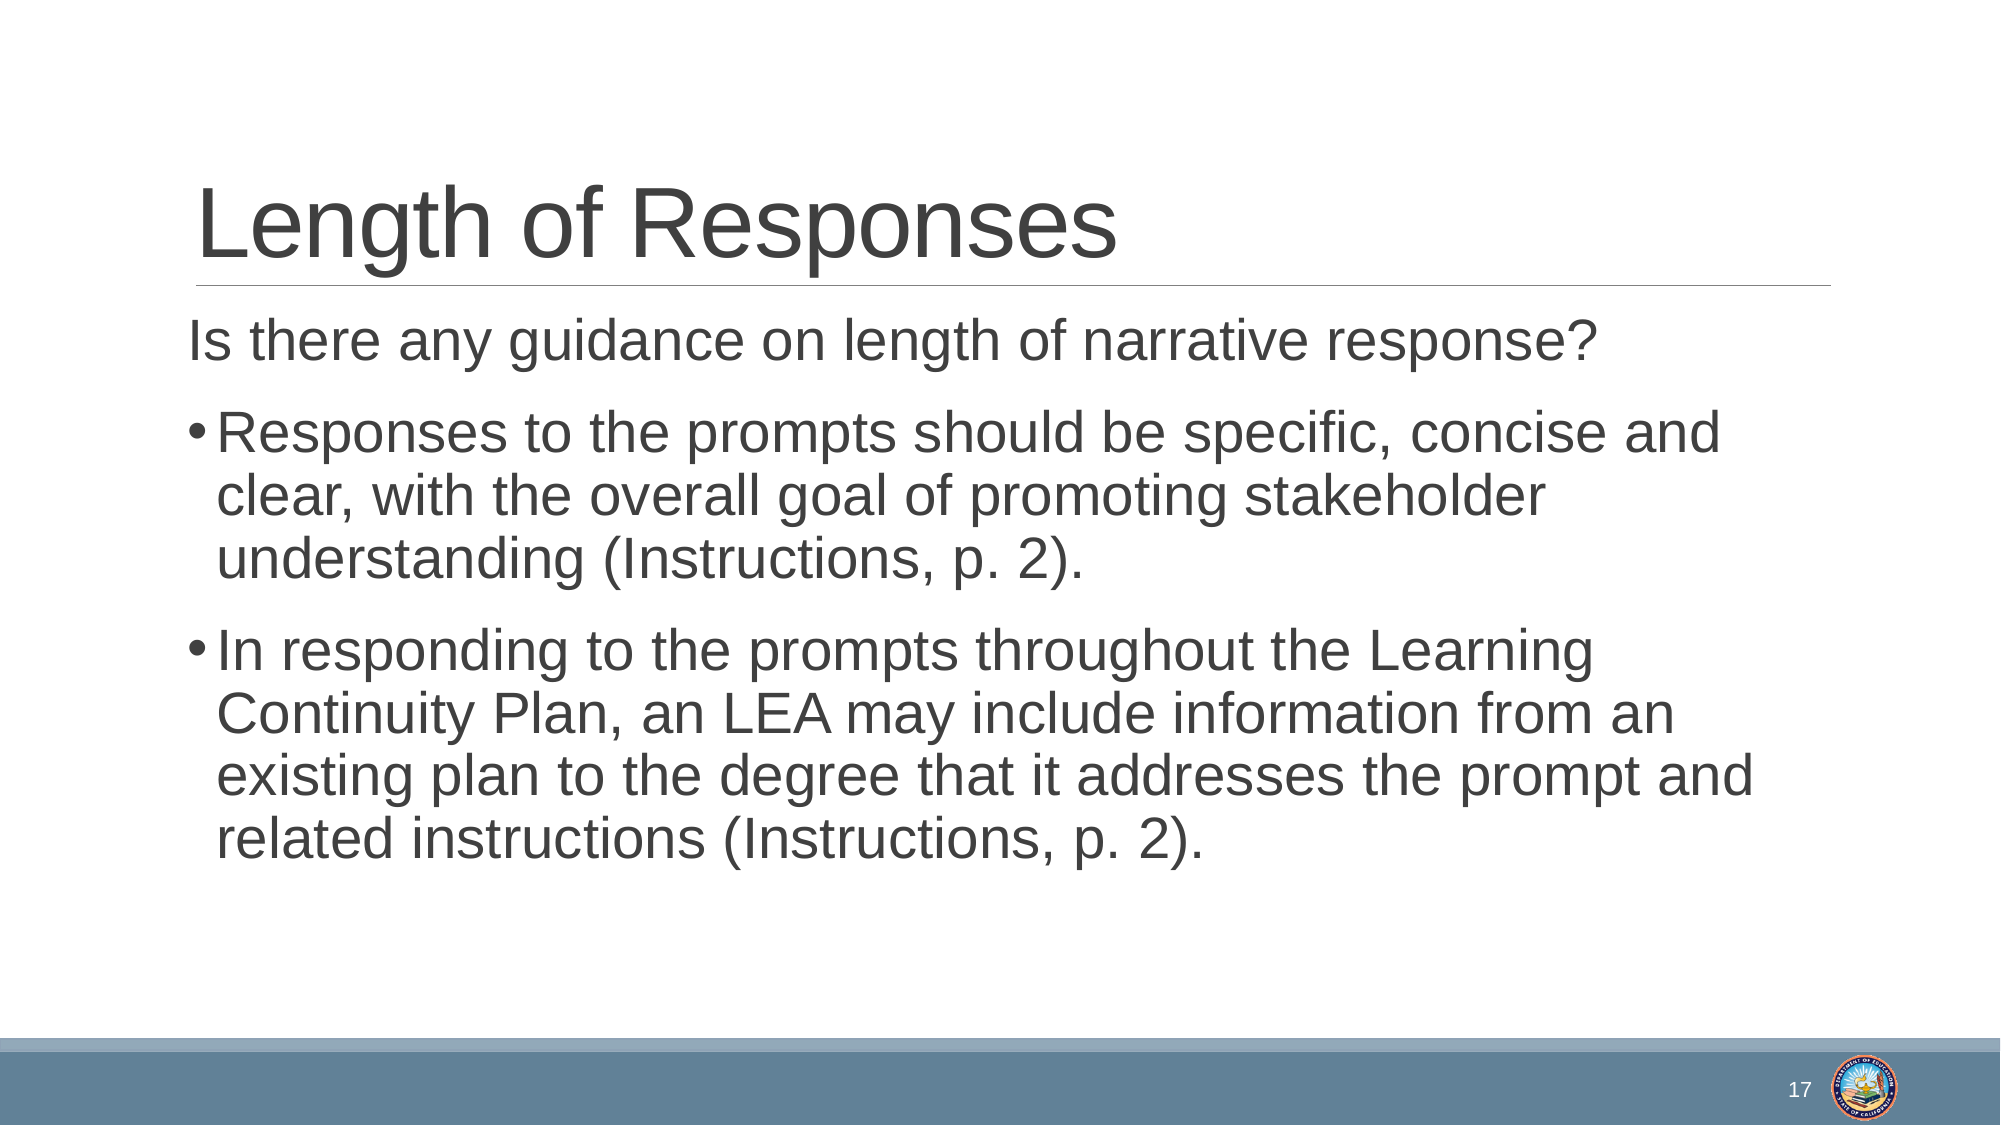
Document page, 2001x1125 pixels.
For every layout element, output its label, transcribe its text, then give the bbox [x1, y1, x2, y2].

list Is there any guidance on length of narrative response? Responses to the prompts should be specific, concise and clear, with the overall goal of promoting stakeholder understanding (Instructions, p. 2). In responding to the prompts throughout the Learning Continuity Plan, an LEA may include information from an existing plan to the degree that it addresses the prompt and related instructions (Instructions, p. 2). [180, 302, 1830, 1018]
slide_number 17 [1611, 1059, 1827, 1119]
title Length of Responses [180, 47, 1830, 285]
picture [1831, 1055, 1899, 1122]
